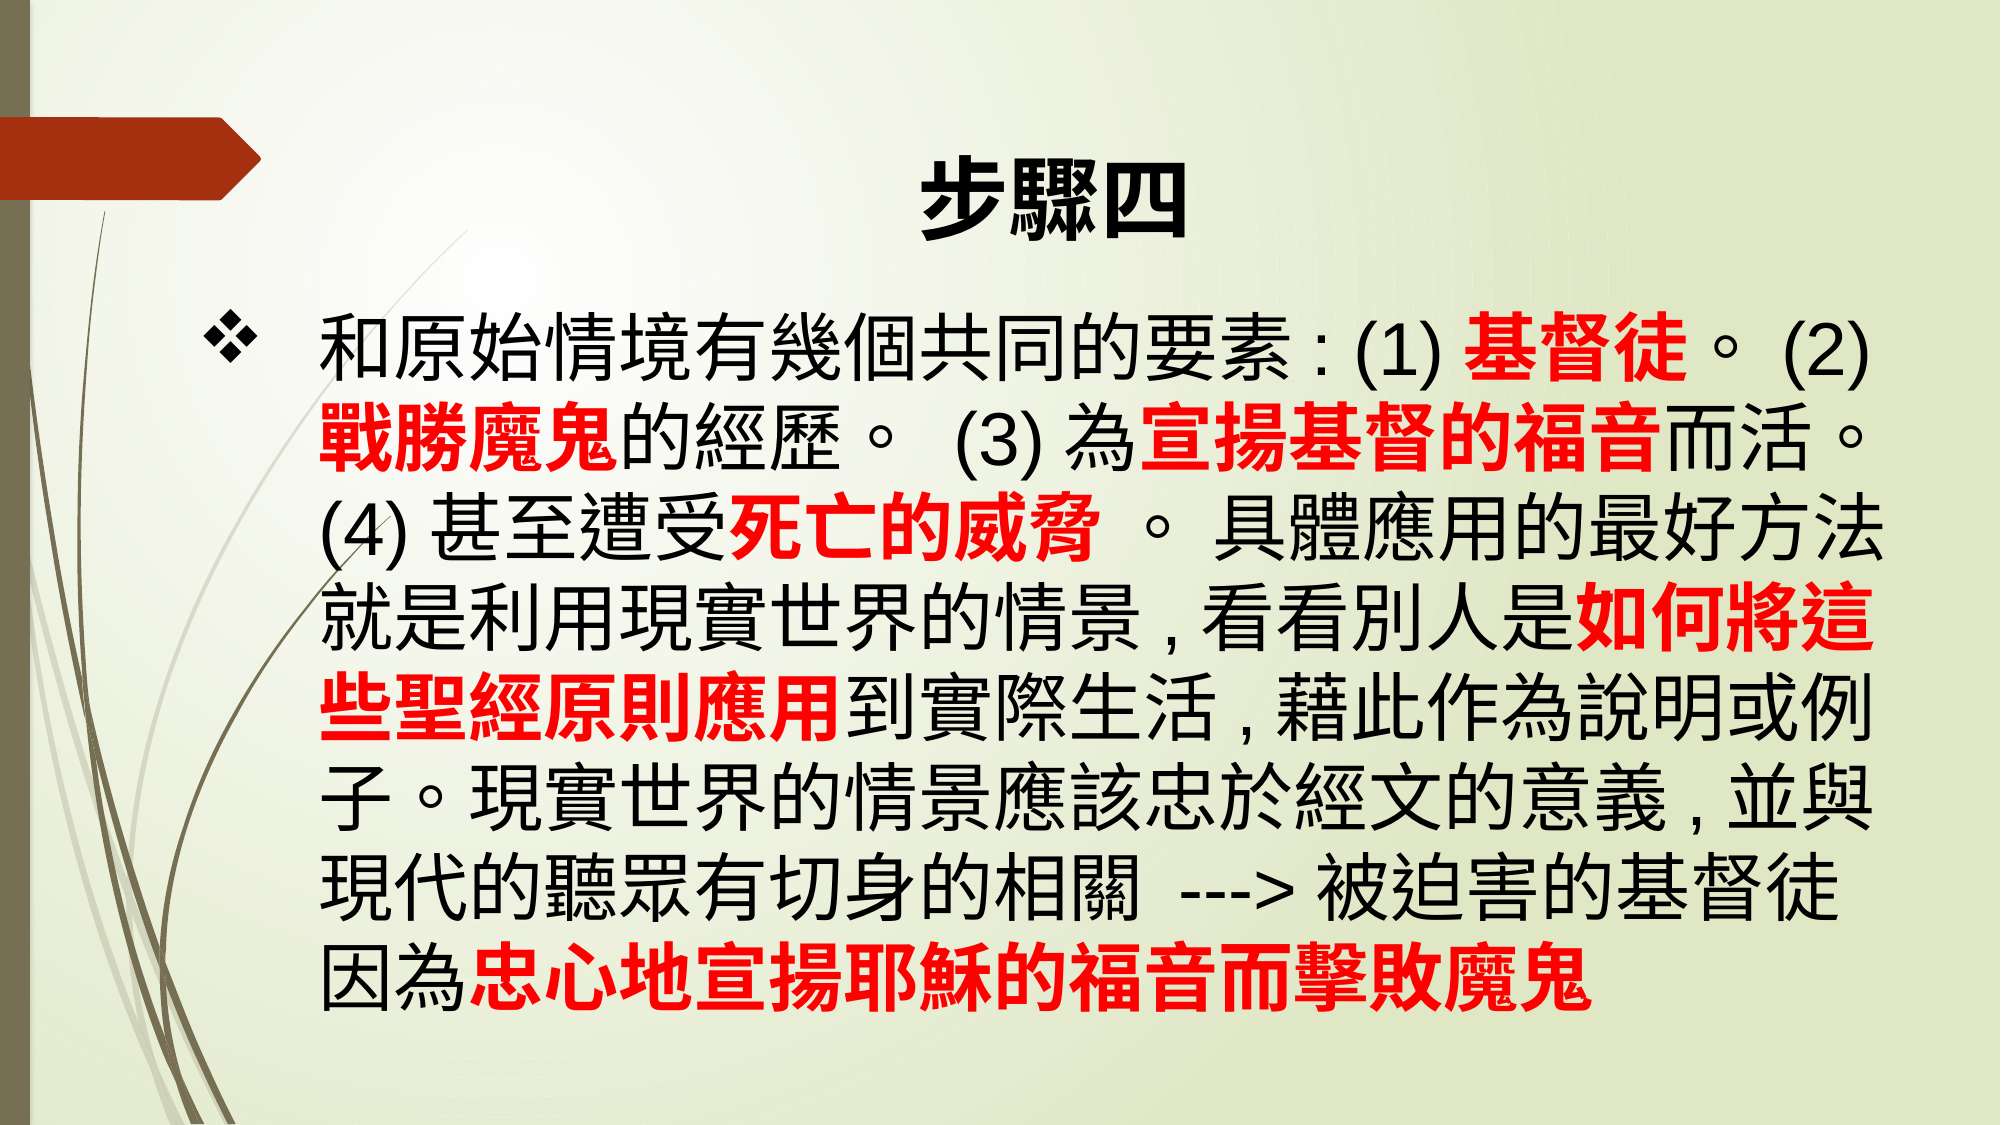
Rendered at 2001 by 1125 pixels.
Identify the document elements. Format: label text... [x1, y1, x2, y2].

text_box 和原始情境有幾個共同的要素: (1)基督徒。(2)戰勝魔鬼的經歷。 (3)為宣揚基督的福音而活。(4)甚至遭受死亡的威脅 。 具體應用的最好方法就是利用現實世界的情景,看看別人是如何將這些聖經原則應用到實際生活,藉此作為說明或例子。現實世界的情景應該忠於經文的意義,並與現代的聽眾有切身的相關 --->被迫害的基督徒因為忠心地宣揚耶穌的福音而擊敗魔鬼 [182, 293, 1913, 1028]
text_box 步驟四 [279, 146, 1831, 274]
